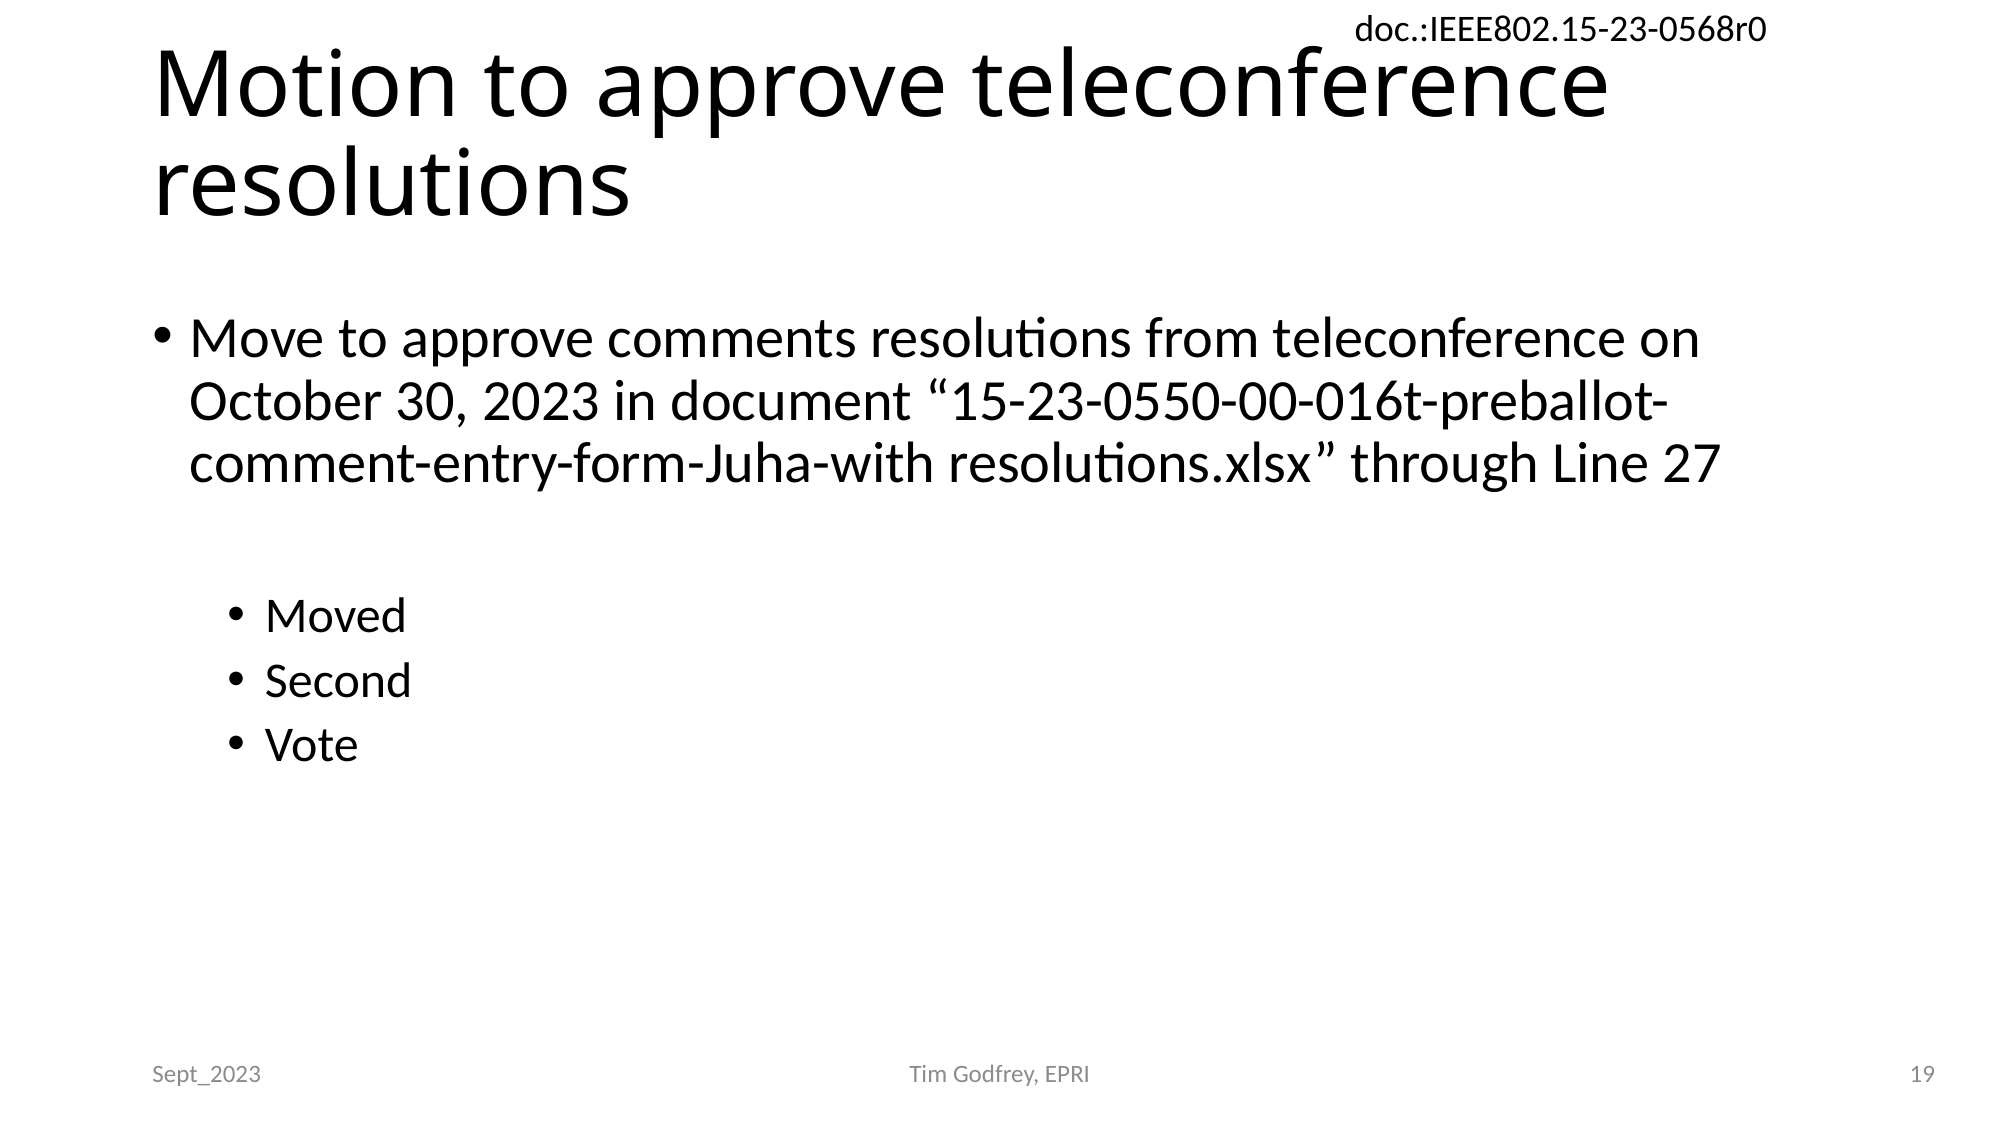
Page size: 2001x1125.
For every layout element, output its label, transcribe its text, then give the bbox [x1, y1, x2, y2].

footer Tim Godfrey, EPRI [662, 1042, 1338, 1103]
title Motion to approve teleconference resolutions [137, 59, 1863, 213]
slide_number 19 [1462, 1042, 1950, 1103]
slide_number Sept_2023 [137, 1042, 588, 1103]
list Move to approve comments resolutions from teleconference on October 30, 2023 in document “15-23-0550-00-016t-preballot-comment-entry-form-Juha-with resolutions.xlsx” through Line 27 Moved Second Vote [137, 299, 1863, 1014]
